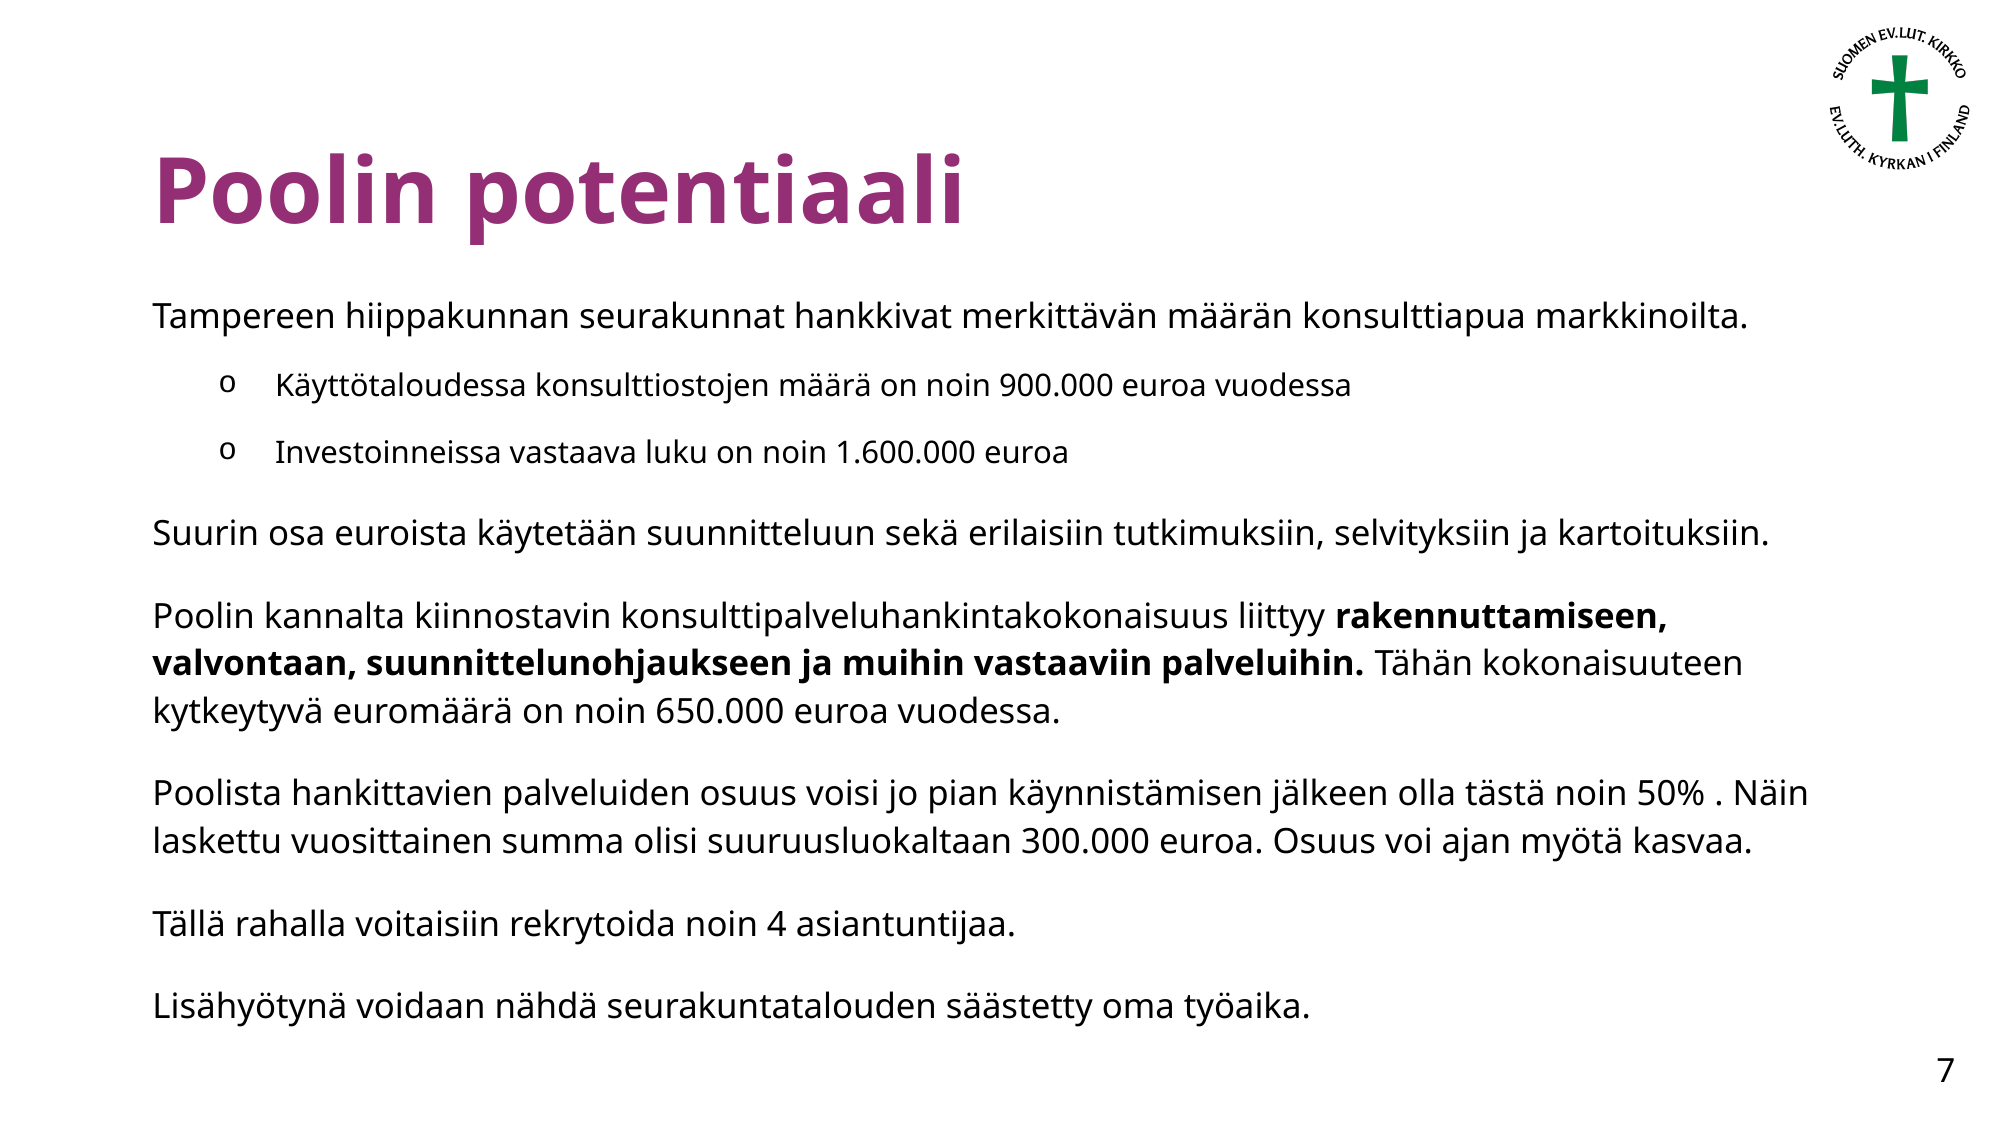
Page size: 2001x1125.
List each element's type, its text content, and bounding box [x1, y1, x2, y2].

title Poolin potentiaali [137, 137, 1863, 252]
picture [1800, 0, 1998, 198]
list Tampereen hiippakunnan seurakunnat hankkivat merkittävän määrän konsulttiapua markkinoilta. Käyttötaloudessa konsulttiostojen määrä on noin 900.000 euroa vuodessa Investoinneissa vastaava luku on noin 1.600.000 euroa Suurin osa euroista käytetään suunnitteluun sekä erilaisiin tutkimuksiin, selvityksiin ja kartoituksiin. Poolin kannalta kiinnostavin konsulttipalveluhankintakokonaisuus liittyy rakennuttamiseen, valvontaan, suunnittelunohjaukseen ja muihin vastaaviin palveluihin. Tähän kokonaisuuteen kytkeytyvä euromäärä on noin 650.000 euroa vuodessa. Poolista hankittavien palveluiden osuus voisi jo pian käynnistämisen jälkeen olla tästä noin 50% . Näin laskettu vuosittainen summa olisi suuruusluokaltaan 300.000 euroa. Osuus voi ajan myötä kasvaa. Tällä rahalla voitaisiin rekrytoida noin 4 asiantuntijaa. Lisähyötynä voidaan nähdä seurakuntatalouden säästetty oma työaika. [137, 280, 1863, 1043]
